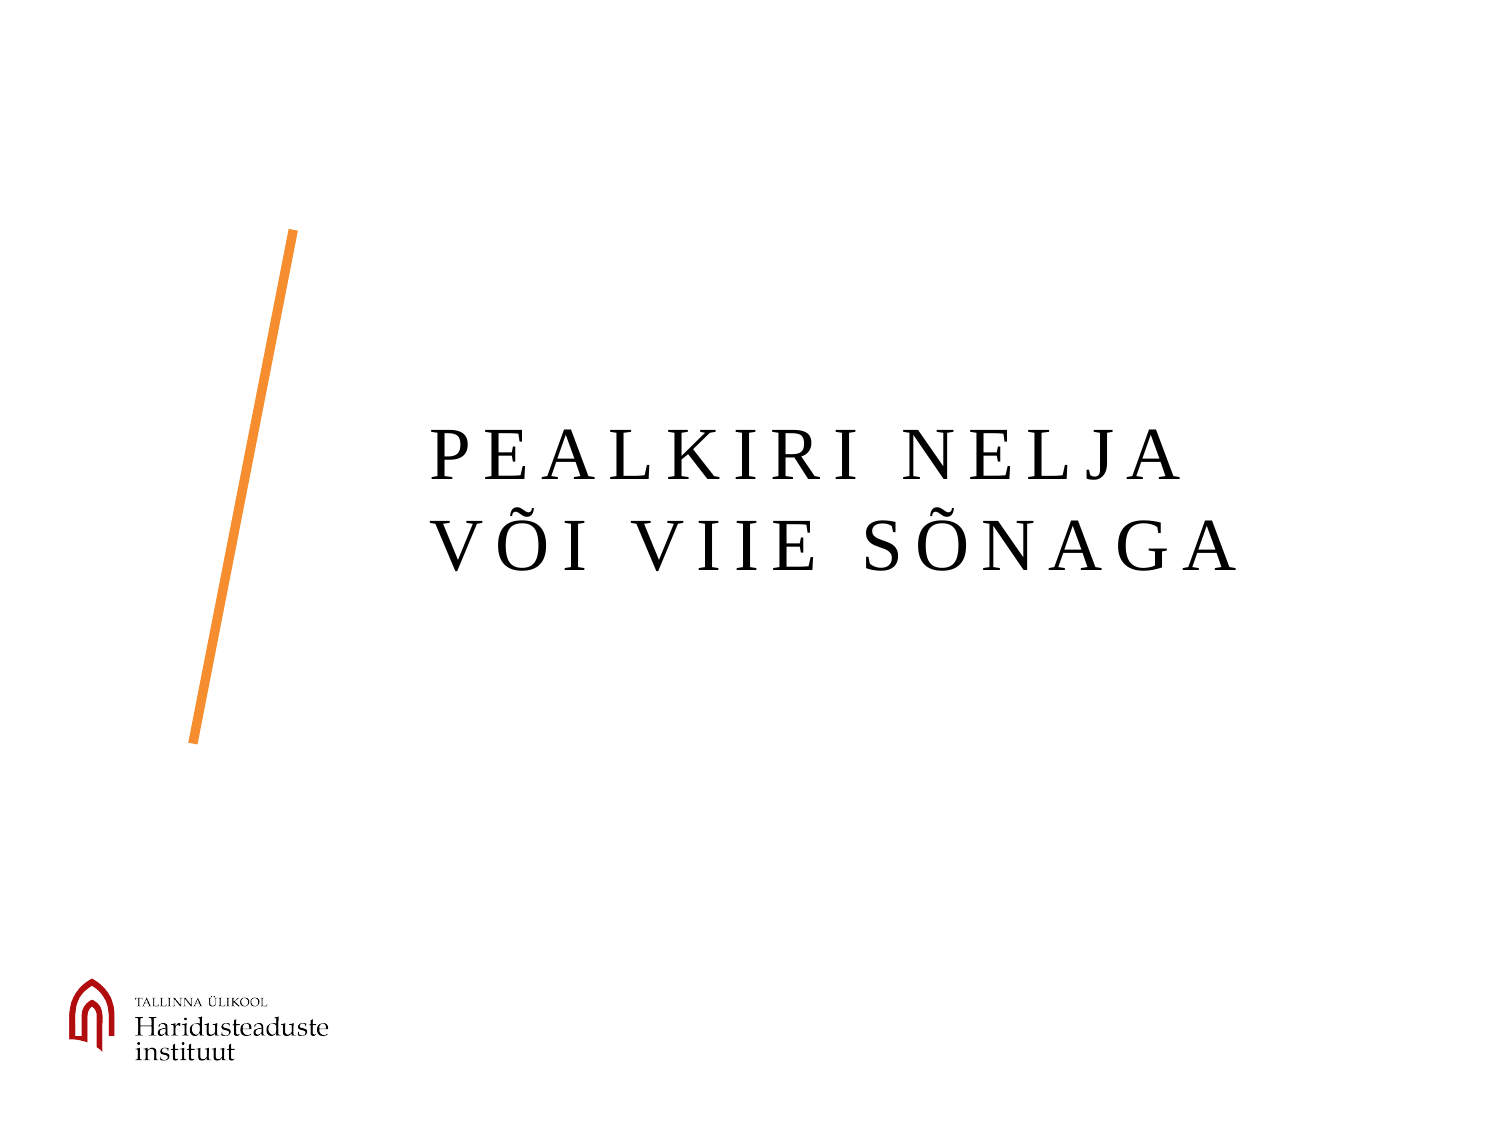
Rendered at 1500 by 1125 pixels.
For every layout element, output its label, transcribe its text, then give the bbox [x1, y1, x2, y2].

picture [69, 978, 336, 1068]
title Pealkiri nelja või viie sõnaga [414, 273, 1390, 717]
